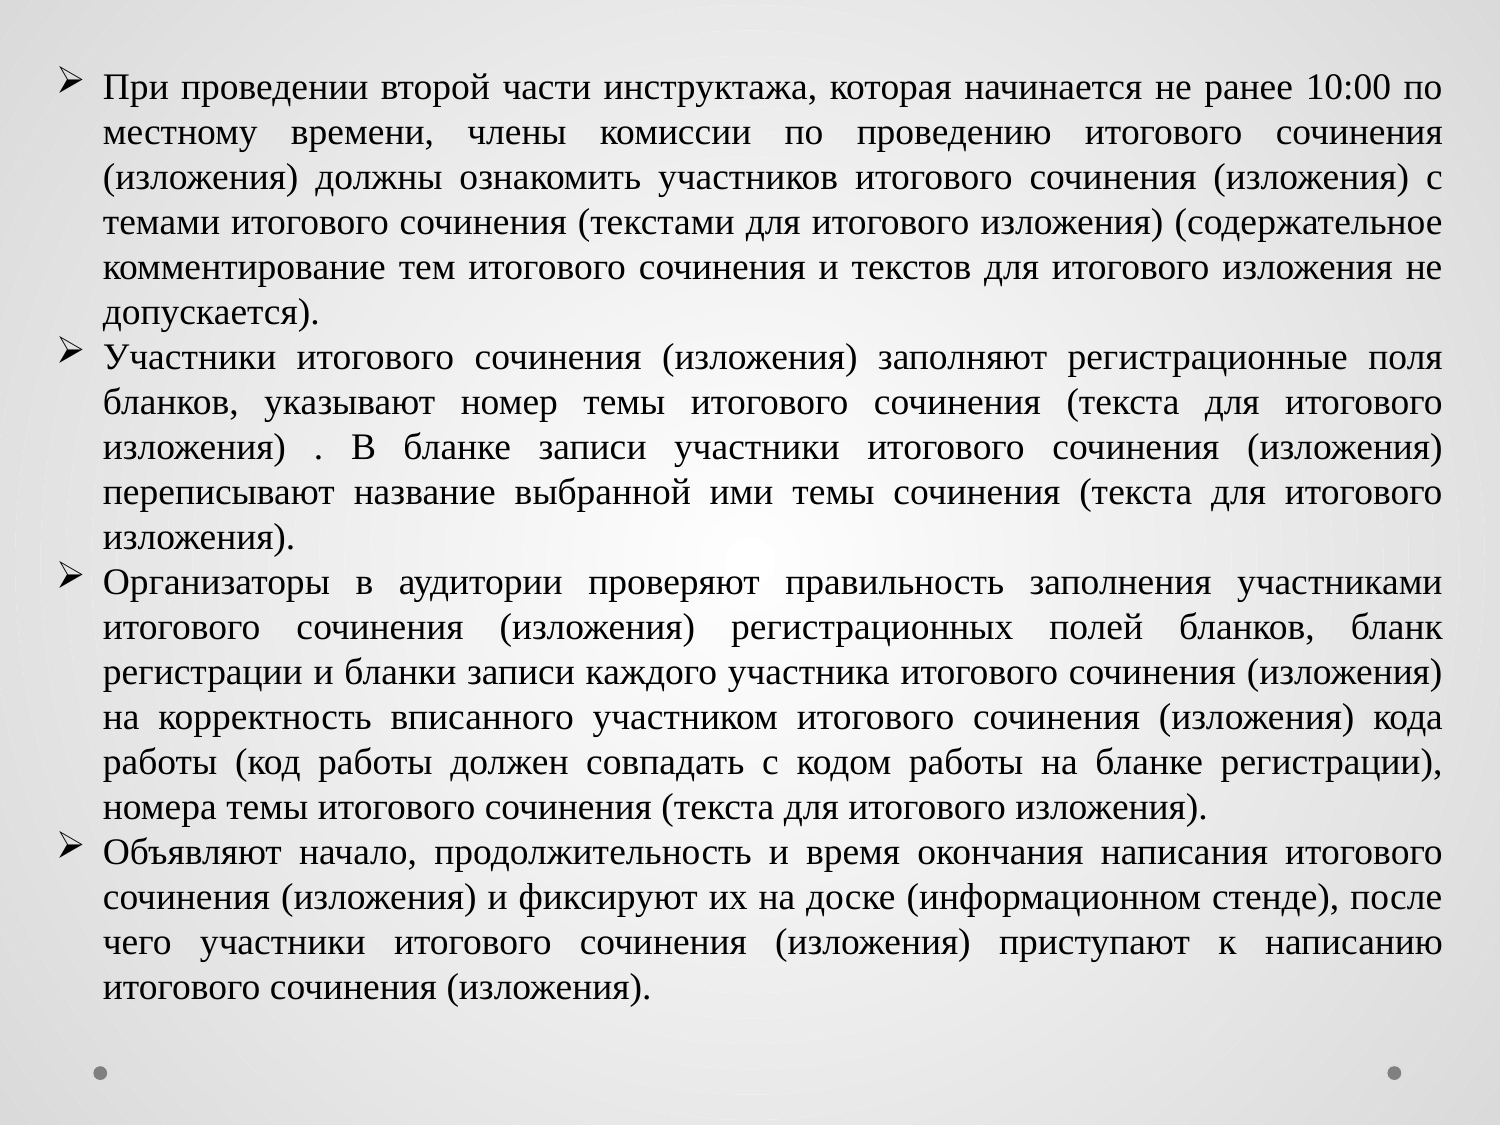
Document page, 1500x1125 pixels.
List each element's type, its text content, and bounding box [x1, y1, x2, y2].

text_box При проведении второй части инструктажа, которая начинается не ранее 10:00 по местному времени, члены комиссии по проведению итогового сочинения (изложения) должны ознакомить участников итогового сочинения (изложения) с темами итогового сочинения (текстами для итогового изложения) (содержательное комментирование тем итогового сочинения и текстов для итогового изложения не допускается). Участники итогового сочинения (изложения) заполняют регистрационные поля бланков, указывают номер темы итогового сочинения (текста для итогового изложения) . В бланке записи участники итогового сочинения (изложения) переписывают название выбранной ими темы сочинения (текста для итогового изложения). Организаторы в аудитории проверяют правильность заполнения участниками итогового сочинения (изложения) регистрационных полей бланков, бланк регистрации и бланки записи каждого участника итогового сочинения (изложения) на корректность вписанного участником итогового сочинения (изложения) кода работы (код работы должен совпадать с кодом работы на бланке регистрации), номера темы итогового сочинения (текста для итогового изложения). Объявляют начало, продолжительность и время окончания написания итогового сочинения (изложения) и фиксируют их на доске (информационном стенде), после чего участники итогового сочинения (изложения) приступают к написанию итогового сочинения (изложения). [41, 54, 1459, 1015]
